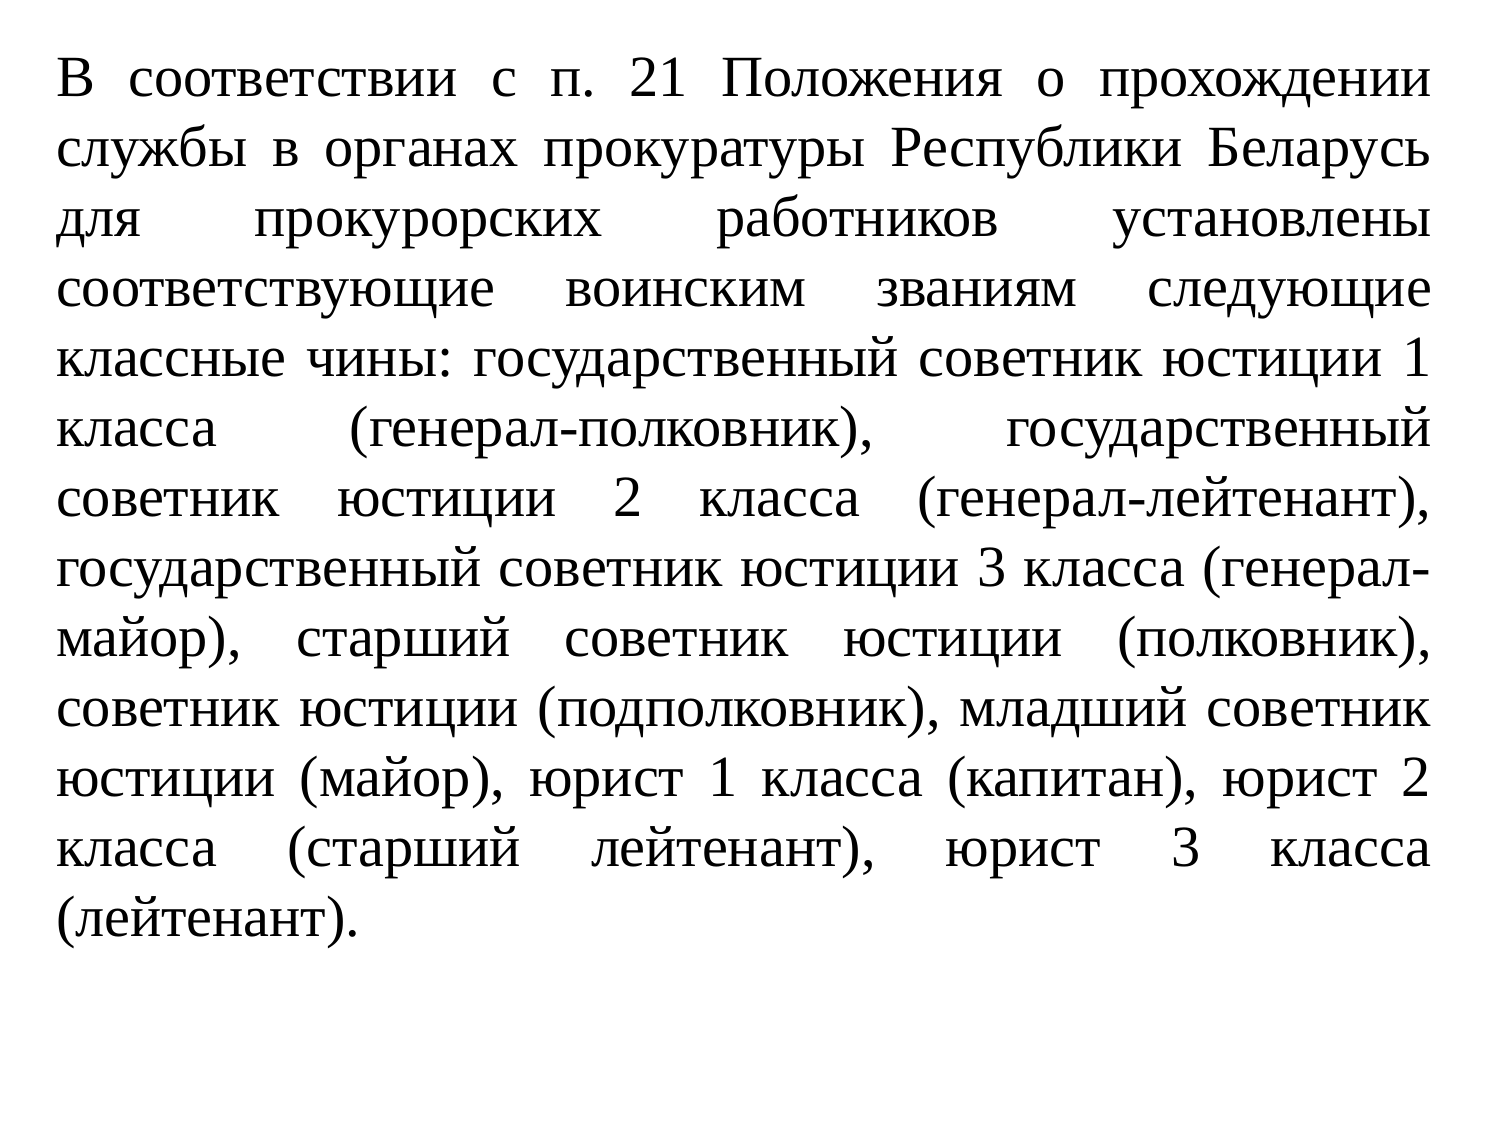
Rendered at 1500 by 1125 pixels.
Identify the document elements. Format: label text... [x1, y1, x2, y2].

text_box В соответствии с п. 21 Положения о прохождении службы в органах прокуратуры Республики Беларусь для прокурорских работников установлены соответствующие воинским званиям следующие классные чины: государственный советник юстиции 1 класса (генерал-полковник), государственный советник юстиции 2 класса (генерал-лейтенант), государственный советник юстиции 3 класса (генерал-майор), старший советник юстиции (полковник), советник юстиции (подполковник), младший советник юстиции (майор), юрист 1 класса (капитан), юрист 2 класса (старший лейтенант), юрист 3 класса (лейтенант). [41, 30, 1447, 956]
